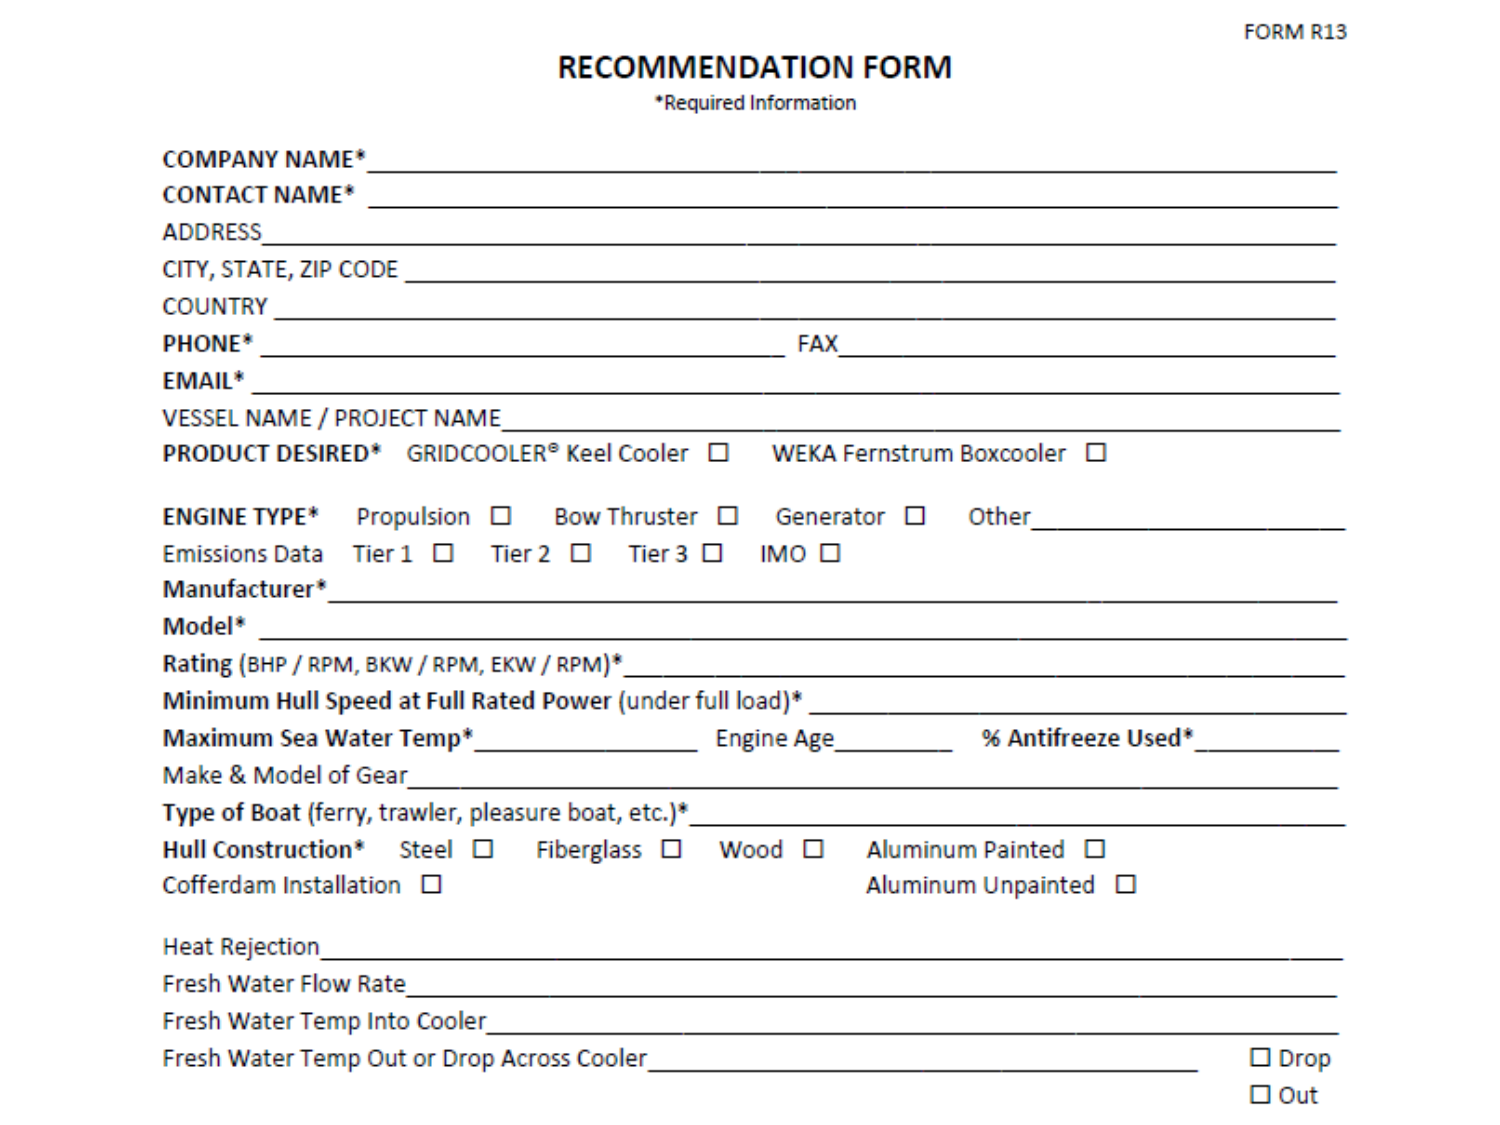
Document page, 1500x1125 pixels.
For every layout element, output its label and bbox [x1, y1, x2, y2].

picture [112, 6, 1388, 1119]
